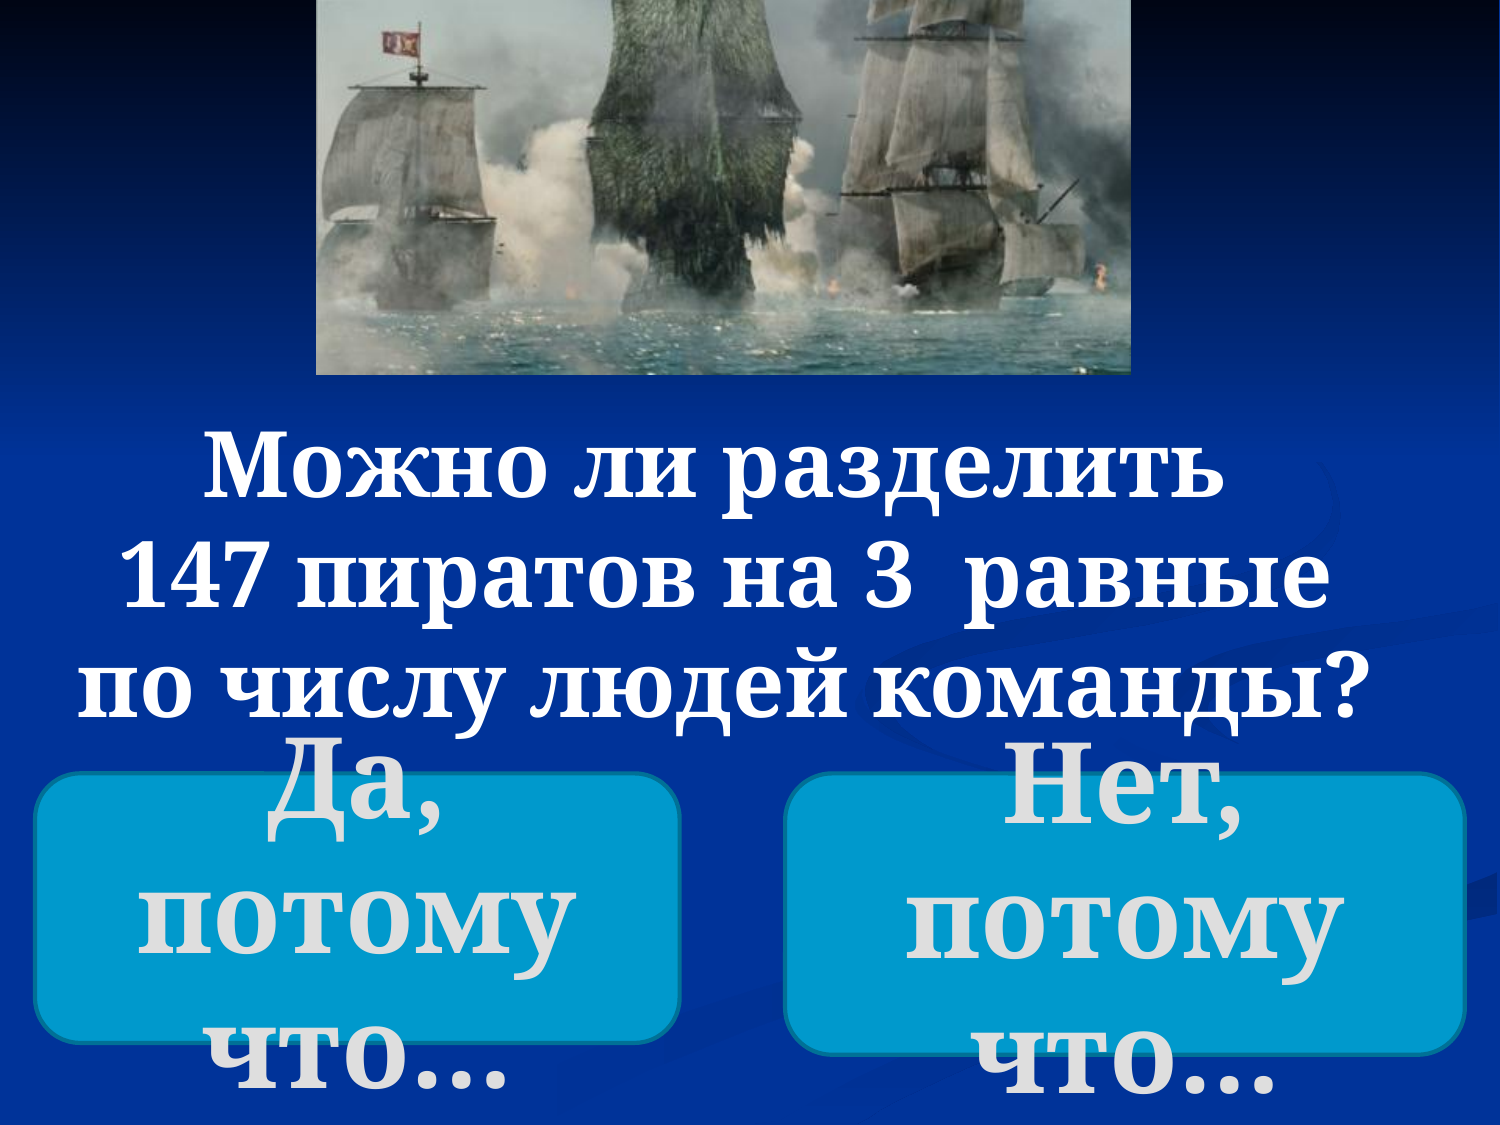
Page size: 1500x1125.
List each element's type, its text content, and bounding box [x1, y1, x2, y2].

text_box Можно ли разделить 147 пиратов на 3 равные по числу людей команды? [35, 398, 1418, 809]
text_box Да, потому что… [32, 771, 682, 1046]
picture [316, 0, 1131, 376]
text_box Нет, потому что… [782, 771, 1467, 1057]
